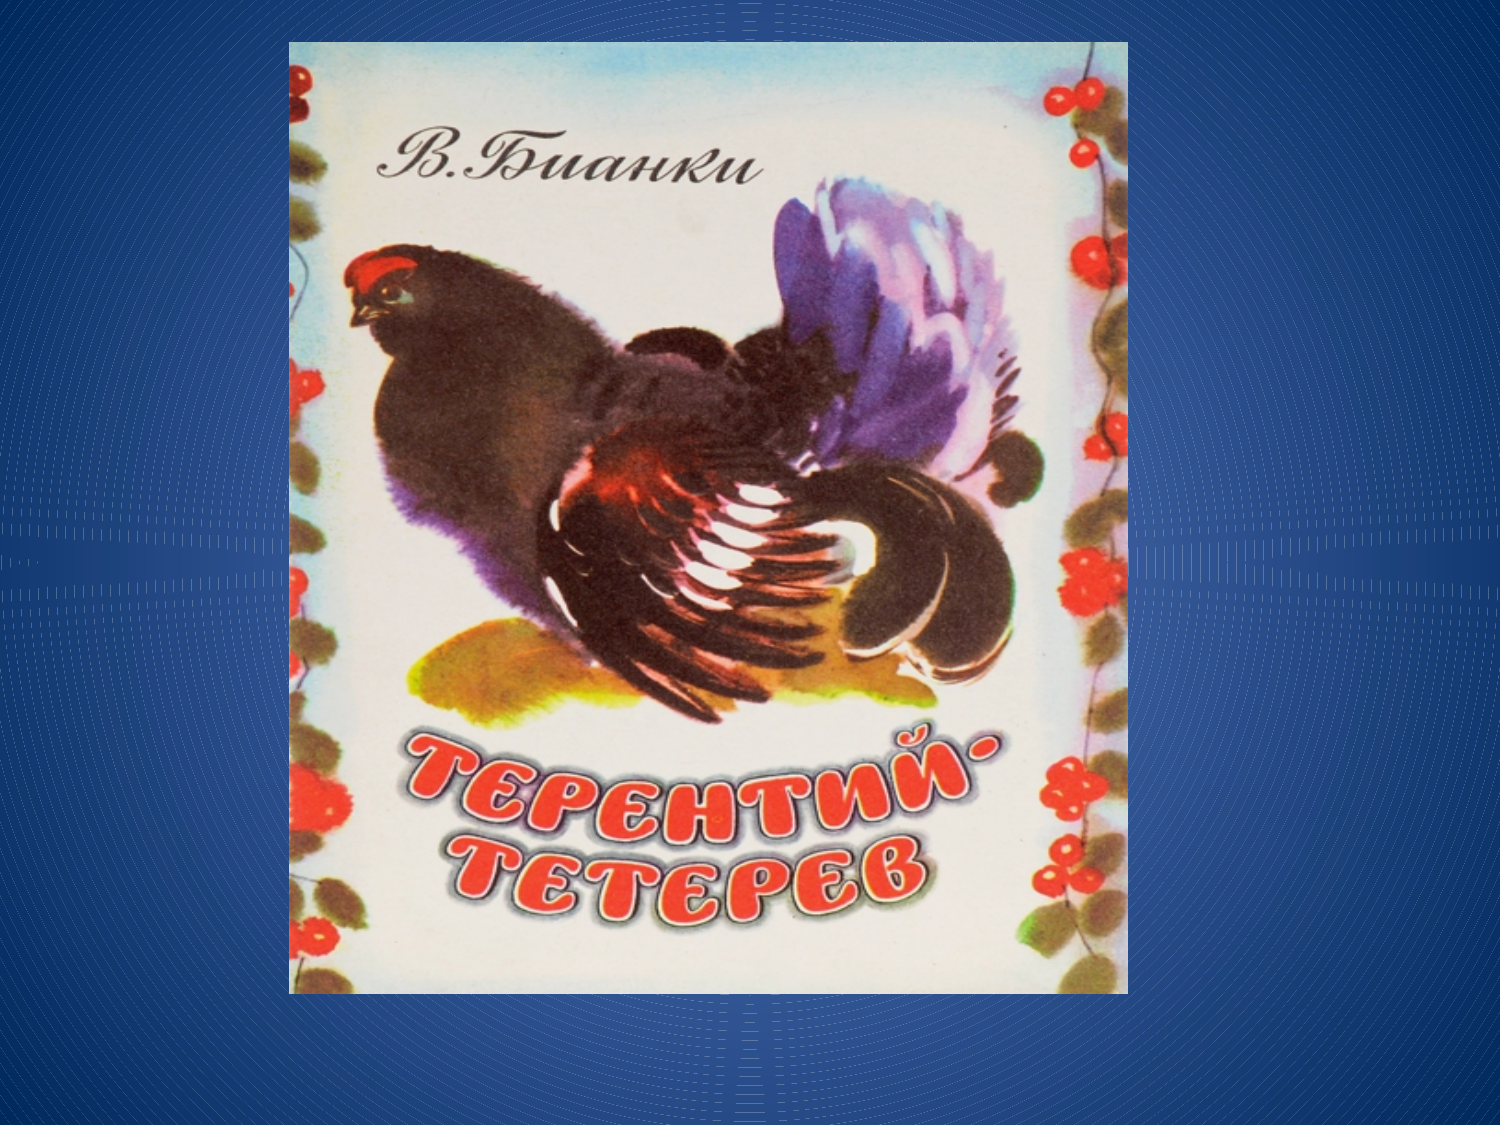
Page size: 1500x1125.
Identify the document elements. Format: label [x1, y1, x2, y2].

list [288, 42, 1129, 994]
